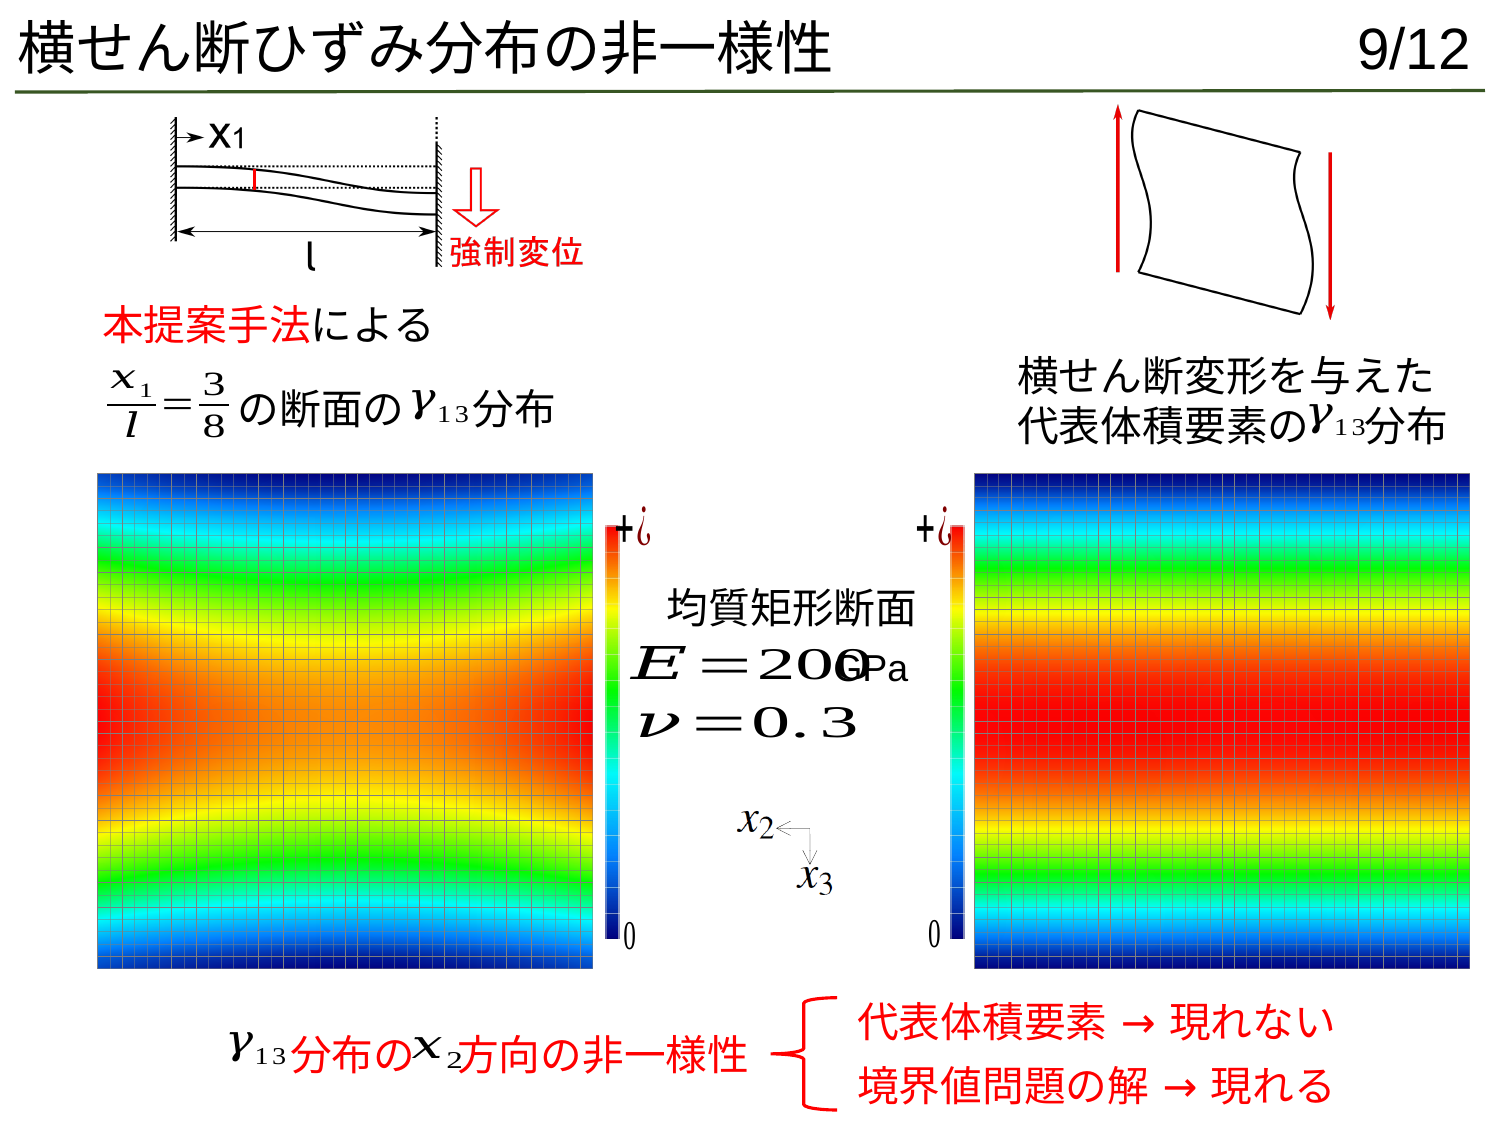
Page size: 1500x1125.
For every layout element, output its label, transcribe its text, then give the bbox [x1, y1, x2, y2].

text_box 均質矩形断面 [651, 573, 934, 641]
picture [1089, 103, 1336, 321]
picture [795, 864, 837, 899]
picture [973, 473, 1470, 970]
picture [950, 525, 965, 940]
picture [735, 804, 781, 843]
text_box 境界値問題の解 → 現れる [799, 1051, 1353, 1119]
text_box 9/12 [1346, 6, 1500, 88]
text_box 横せん断変形を与えた 代表体積要素の 分布 [1001, 340, 1465, 471]
text_box [14, 89, 1486, 93]
text_box 分布の 方向の非一様性 [206, 1019, 766, 1087]
picture [169, 116, 583, 271]
picture [605, 525, 620, 940]
text_box [770, 996, 838, 1111]
text_box 代表体積要素 → 現れない [799, 987, 1353, 1051]
picture [97, 473, 594, 970]
text_box の断面の 分布 [221, 374, 573, 471]
text_box GPa [818, 641, 929, 697]
text_box [802, 828, 818, 863]
text_box 横せん断ひずみ分布の非一様性 [6, 6, 1330, 88]
text_box 本提案手法による [86, 290, 451, 408]
